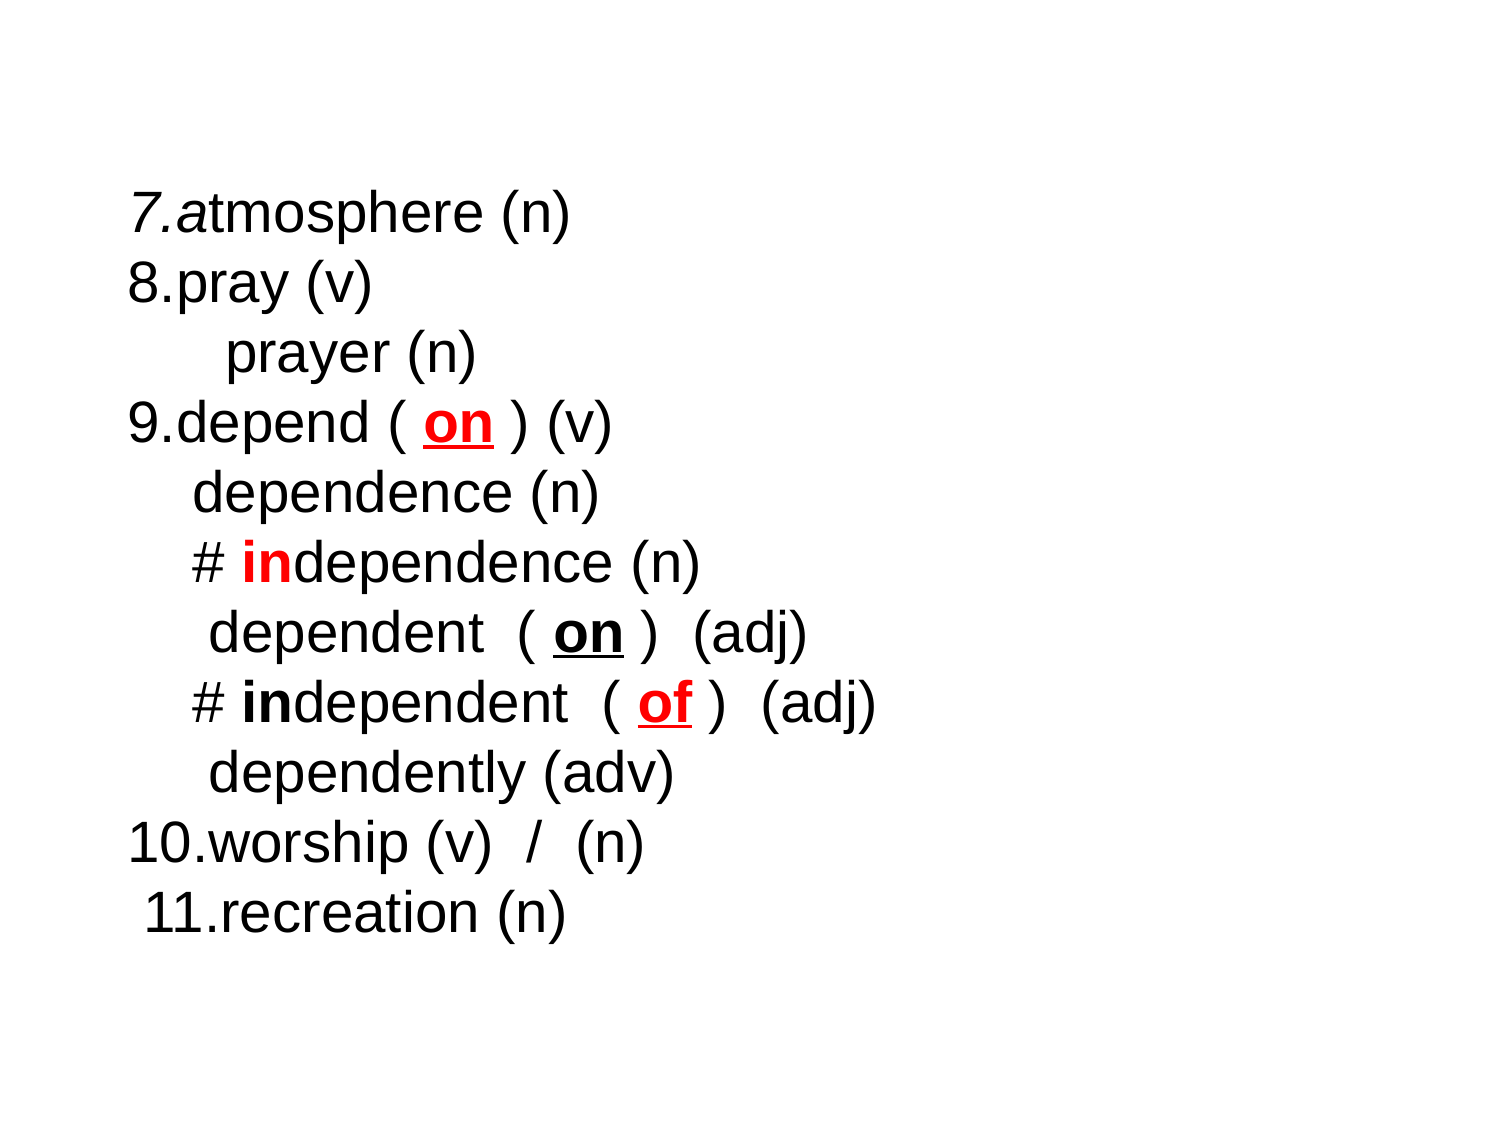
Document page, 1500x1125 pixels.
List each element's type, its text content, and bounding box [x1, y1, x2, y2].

text_box 7.atmosphere (n) 8.pray (v) prayer (n) 9.depend ( on ) (v) dependence (n) # independence (n) dependent ( on ) (adj) # independent ( of ) (adj) dependently (adv) 10.worship (v) / (n) 11.recreation (n) [112, 166, 1500, 952]
